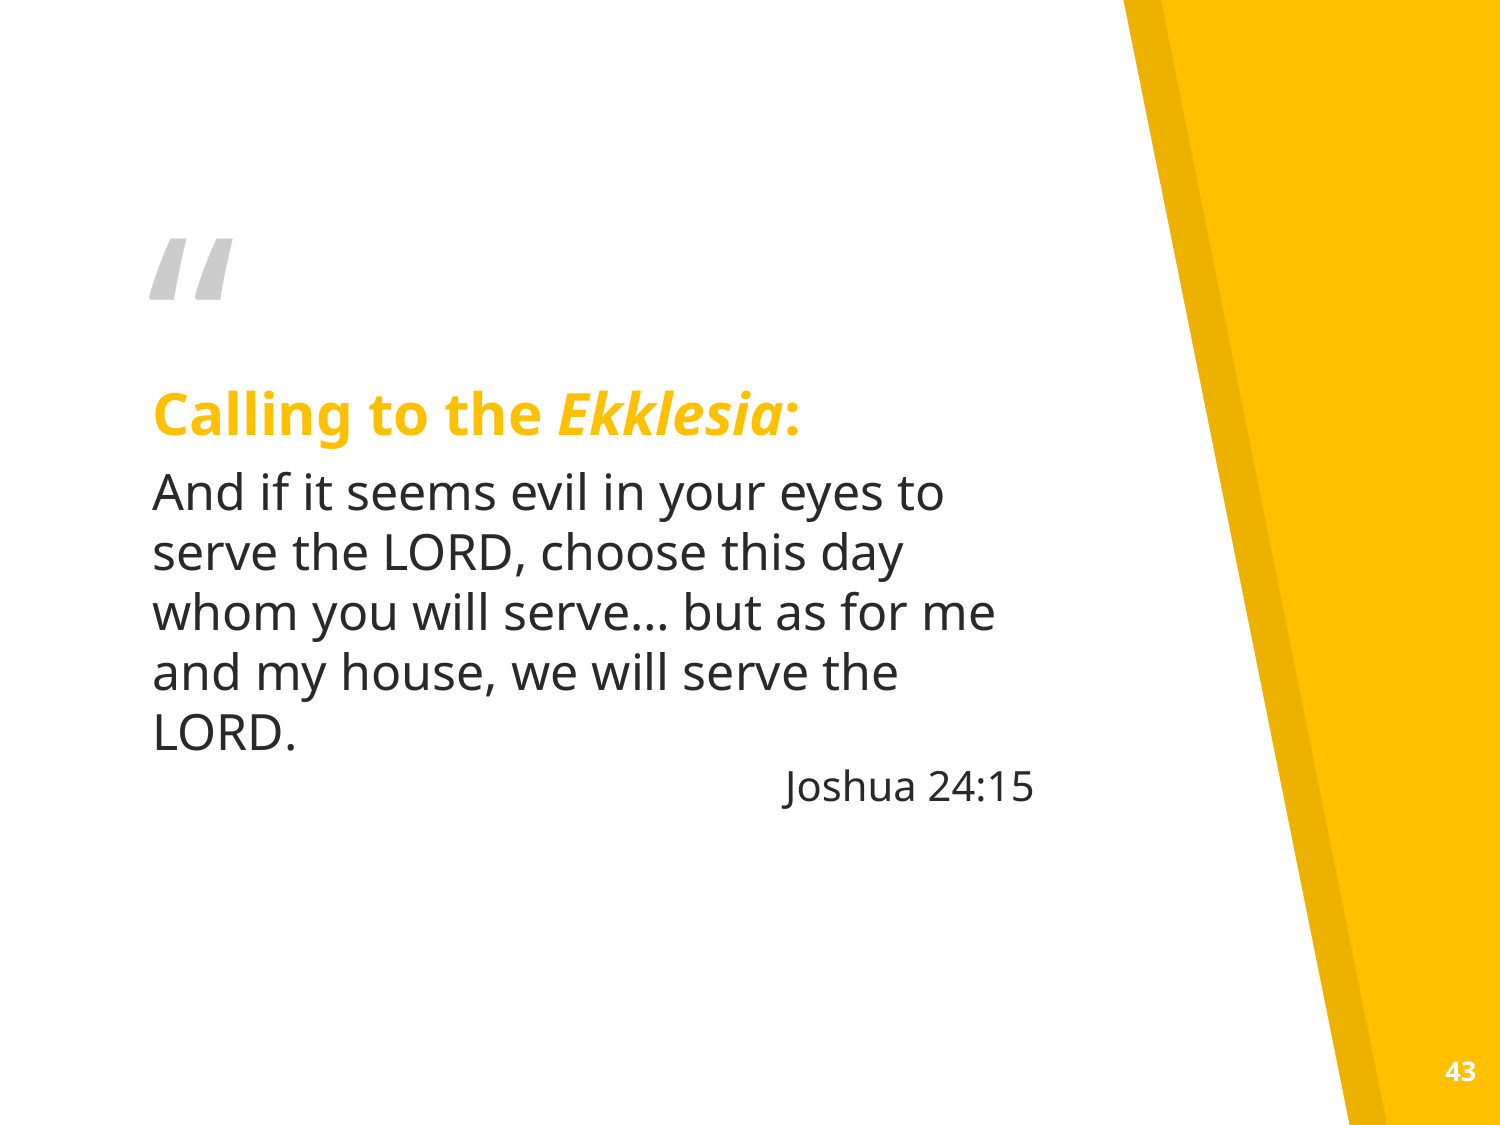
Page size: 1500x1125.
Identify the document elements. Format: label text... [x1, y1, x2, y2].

slide_number 43 [1401, 1038, 1492, 1125]
list Calling to the Ekklesia: And if it seems evil in your eyes to serve the Lord, choose this day whom you will serve… but as for me and my house, we will serve the Lord. Joshua 24:15 [137, 362, 1050, 856]
